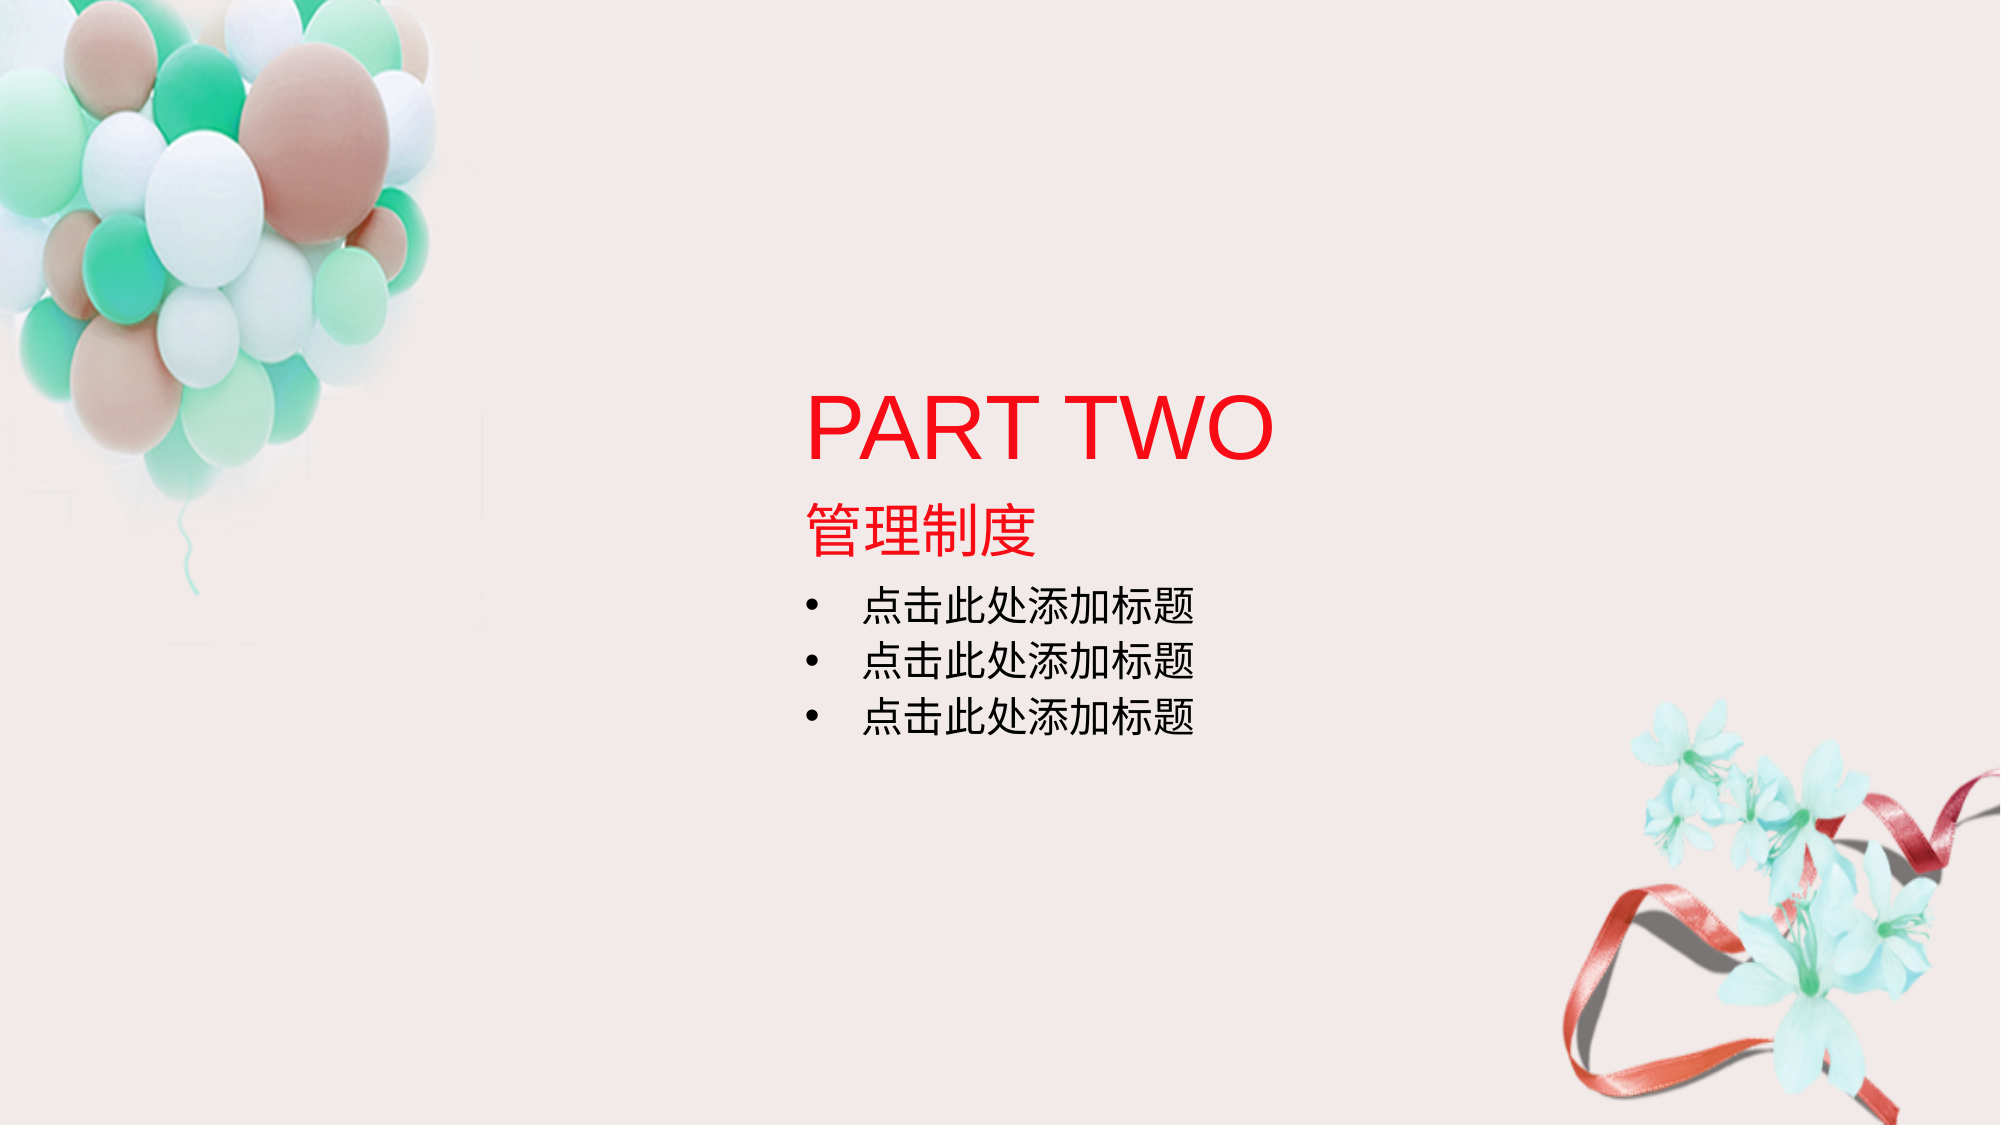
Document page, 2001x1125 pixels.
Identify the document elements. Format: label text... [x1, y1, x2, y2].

text_box 点击此处添加标题 [790, 571, 1210, 627]
text_box 管理制度 [790, 486, 1183, 571]
text_box 点击此处添加标题 [790, 683, 1210, 749]
text_box 点击此处添加标题 [790, 627, 1210, 683]
picture [0, 0, 2001, 1125]
text_box PART TWO [790, 360, 1461, 485]
